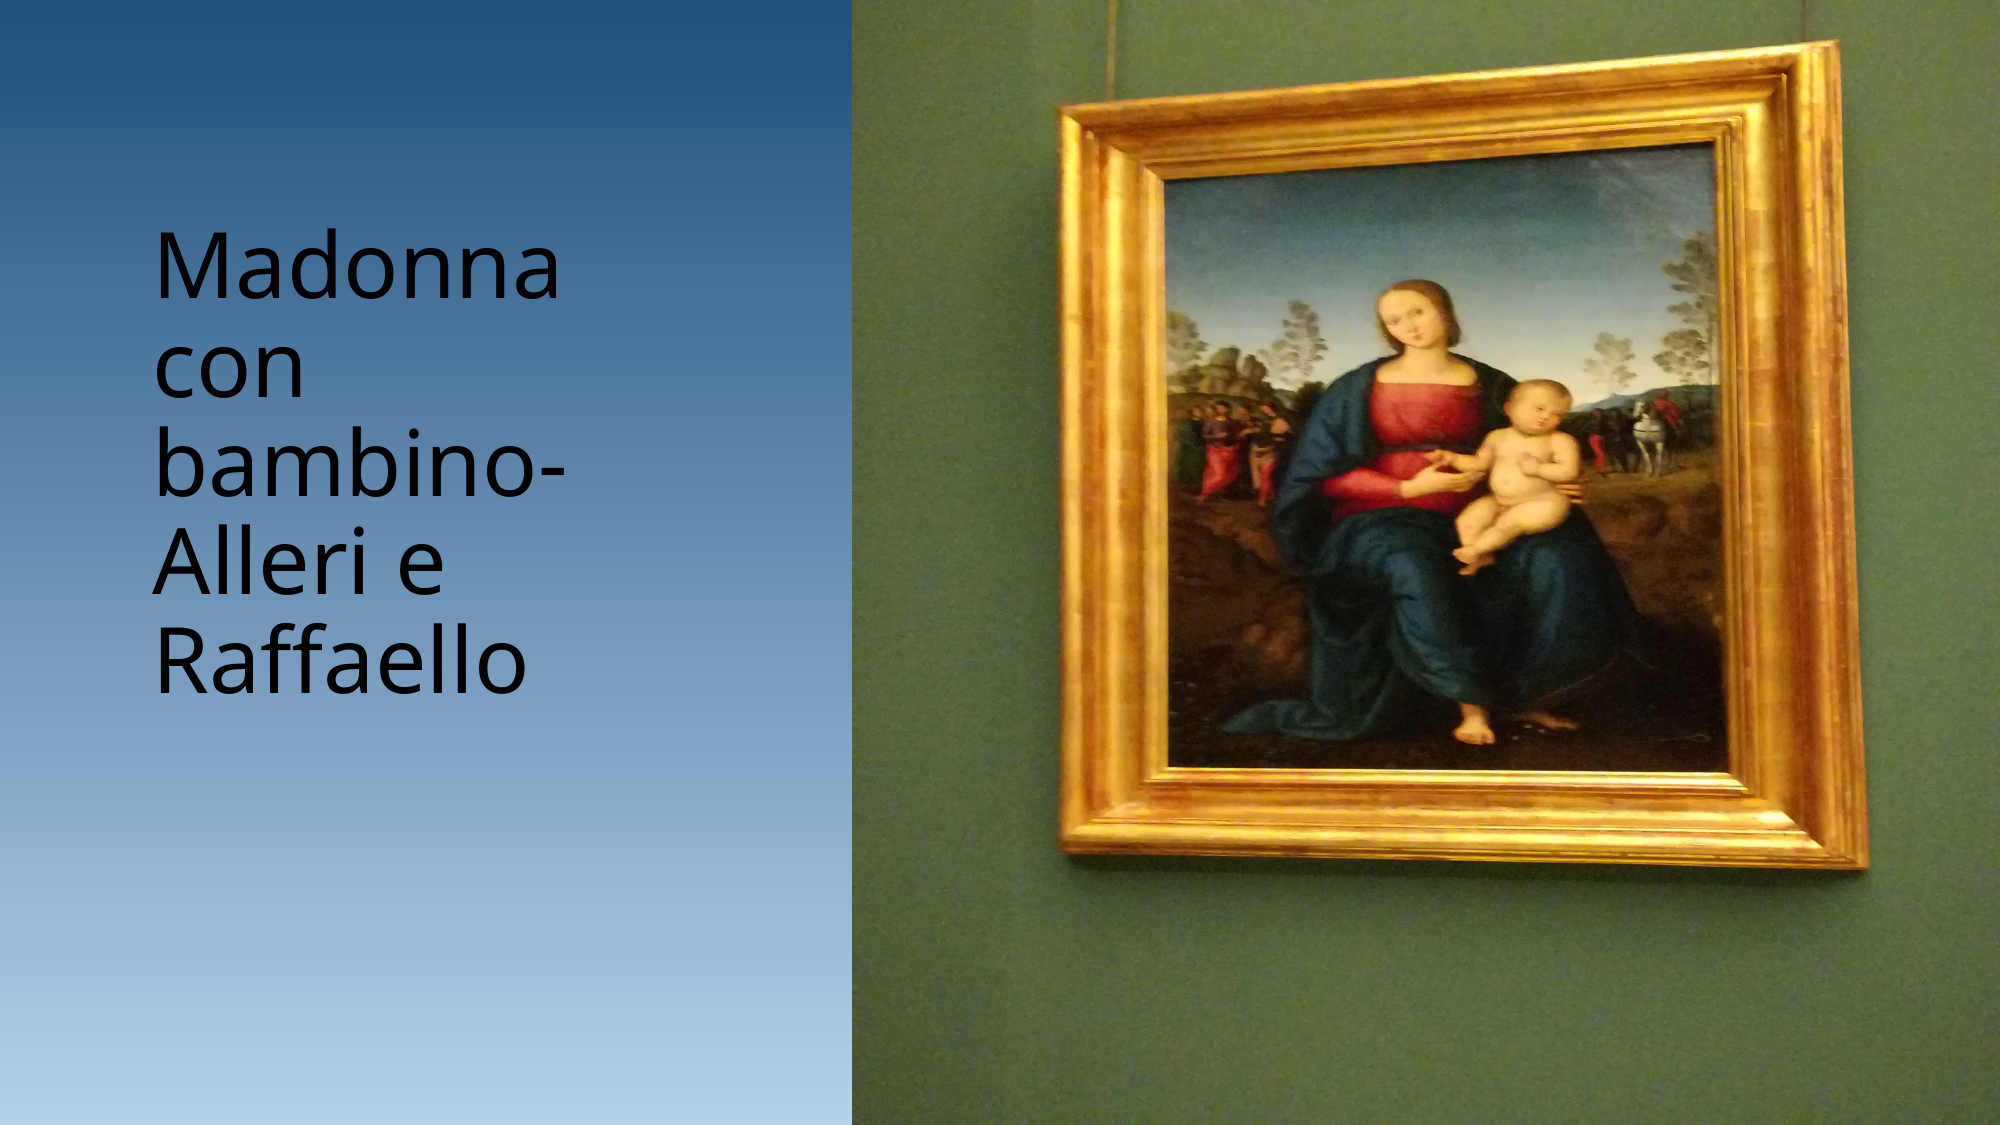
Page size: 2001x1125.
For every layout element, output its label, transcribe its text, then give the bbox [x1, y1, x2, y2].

title Madonna con bambino-Alleri e Raffaello [137, 59, 755, 873]
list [852, 0, 2000, 1125]
